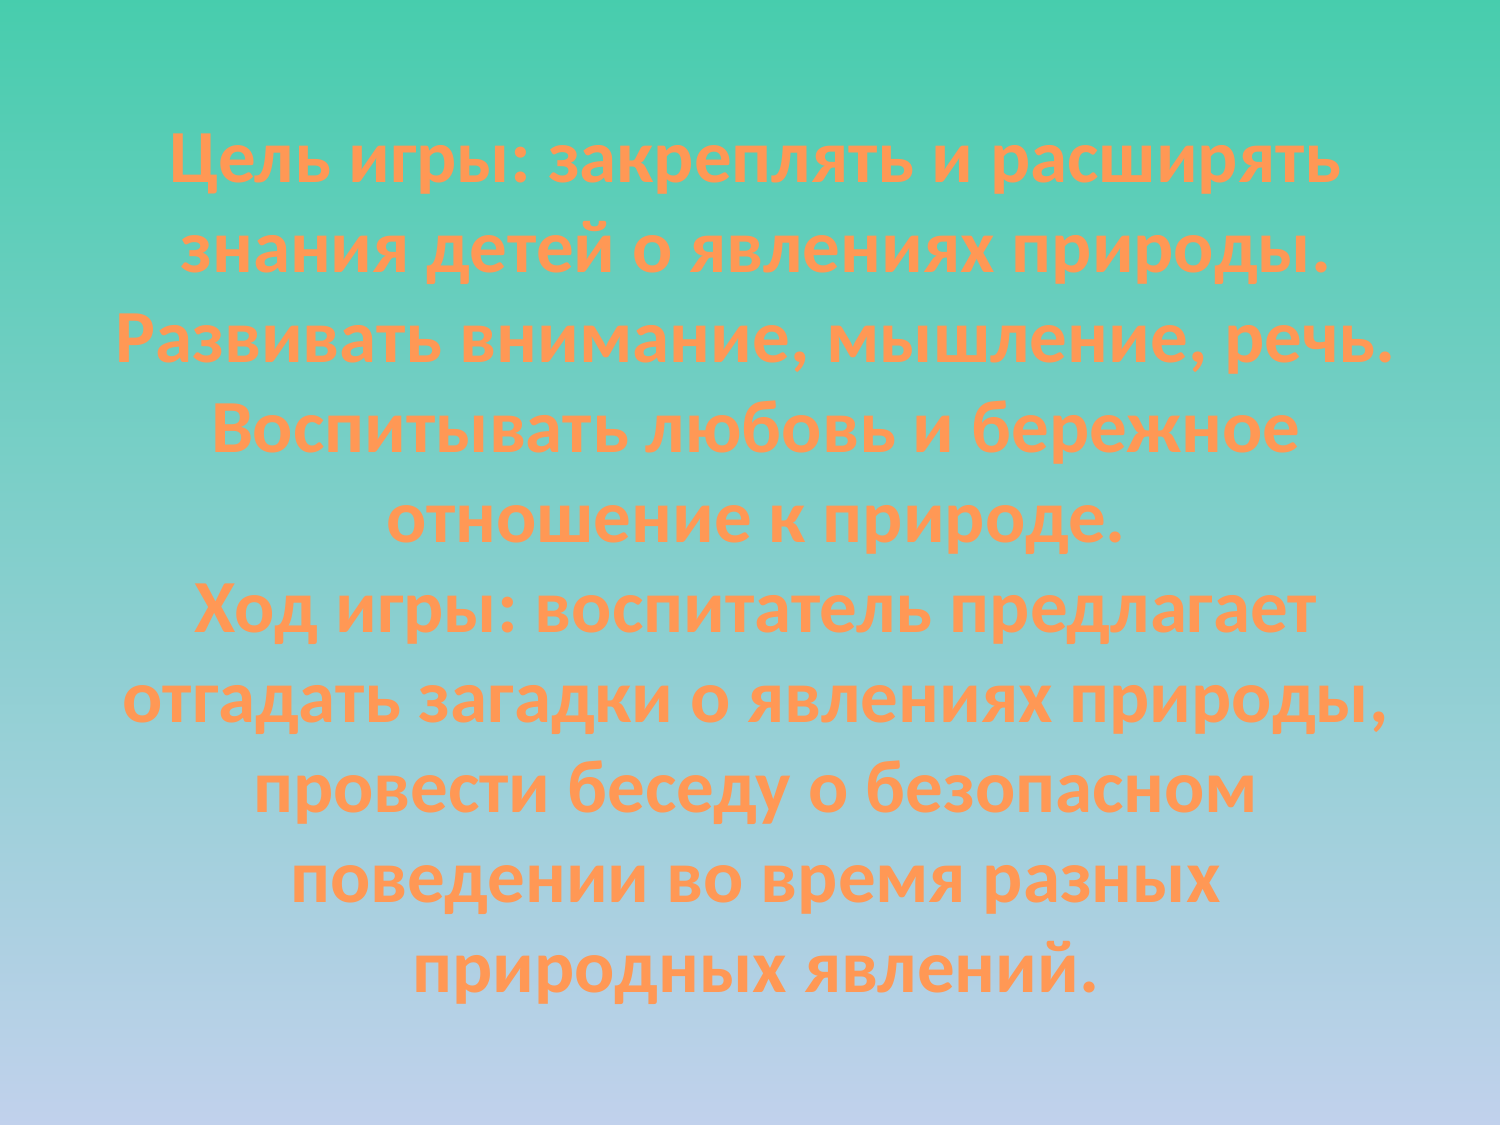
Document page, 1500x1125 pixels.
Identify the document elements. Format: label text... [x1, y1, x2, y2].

text_box Цель игры: закреплять и расширять знания детей о явлениях природы. Развивать внимание, мышление, речь. Воспитывать любовь и бережное отношение к природе. Ход игры: воспитатель предлагает отгадать загадки о явлениях природы, провести беседу о безопасном поведении во время разных природных явлений. [87, 99, 1425, 1015]
